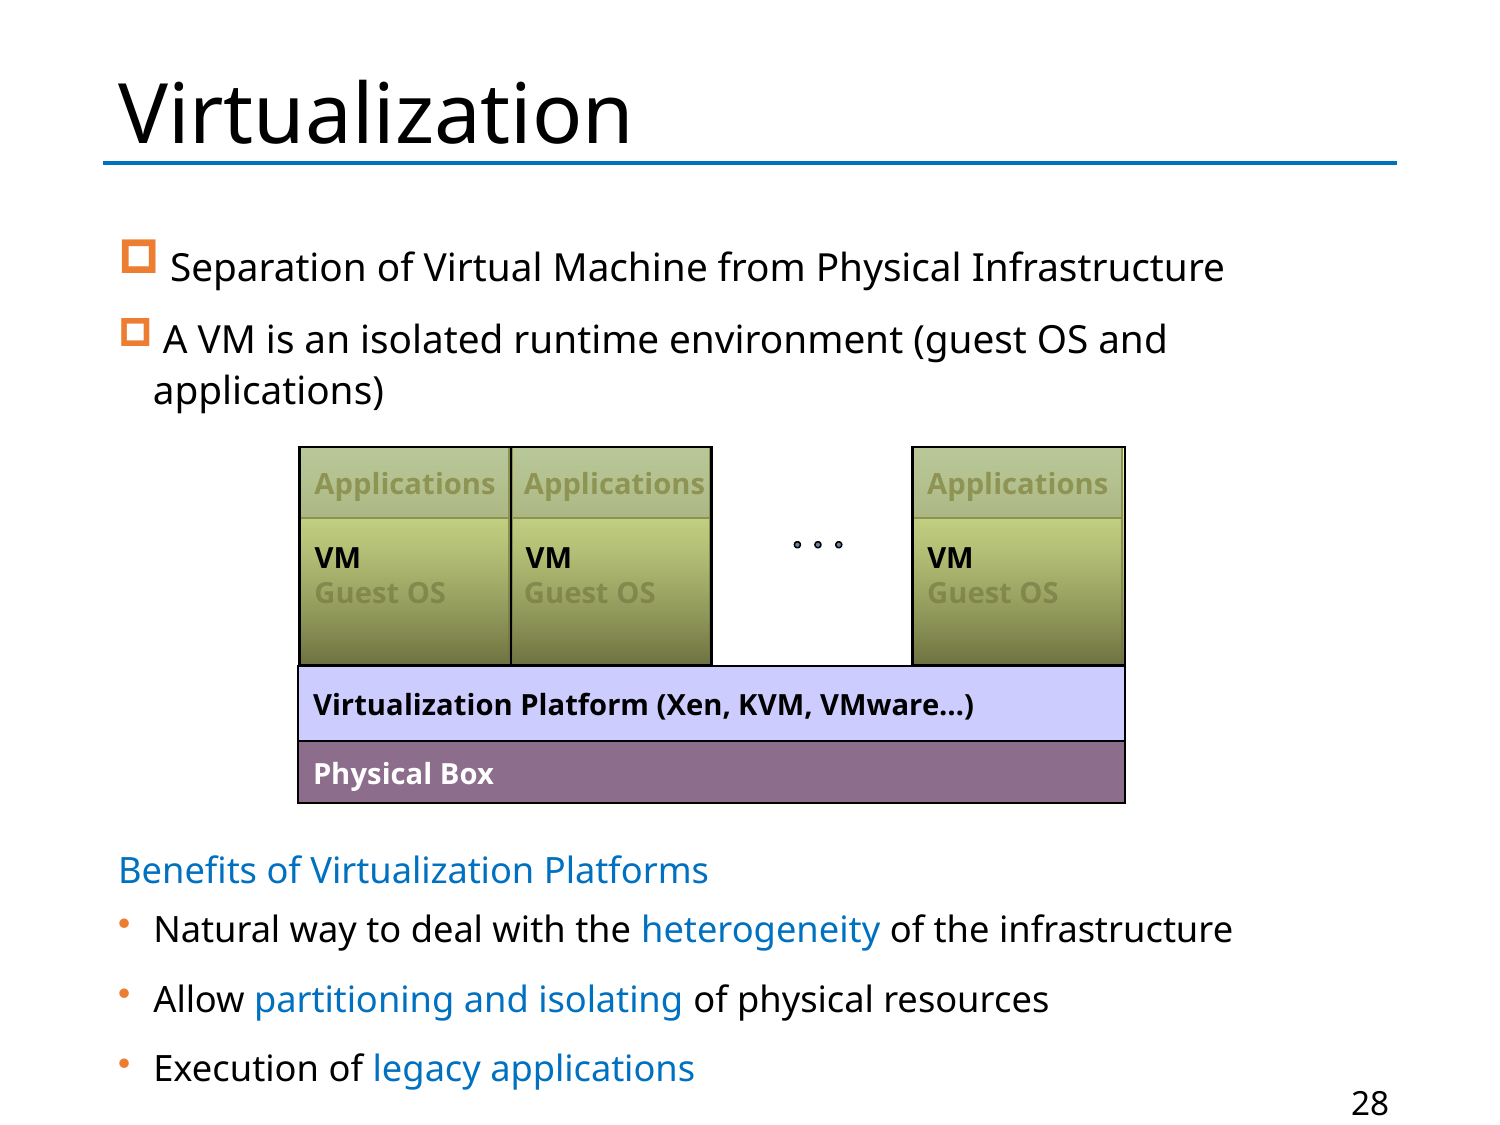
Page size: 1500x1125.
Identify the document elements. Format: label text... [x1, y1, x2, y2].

text_box Virtualization Platform (Xen, KVM, VMware…) [298, 665, 1126, 741]
text_box VM [912, 447, 1126, 666]
title Virtualization [103, 38, 1397, 194]
text_box VM [299, 447, 510, 666]
text_box Benefits of Virtualization Platforms Natural way to deal with the heterogeneity of the infrastructure Allow partitioning and isolating of physical resources Execution of legacy applications [103, 835, 1397, 1102]
text_box VM [510, 447, 712, 666]
text_box Physical Box [298, 741, 1126, 804]
list Separation of Virtual Machine from Physical Infrastructure A VM is an isolated runtime environment (guest OS and applications) [103, 221, 1397, 420]
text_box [794, 541, 842, 548]
